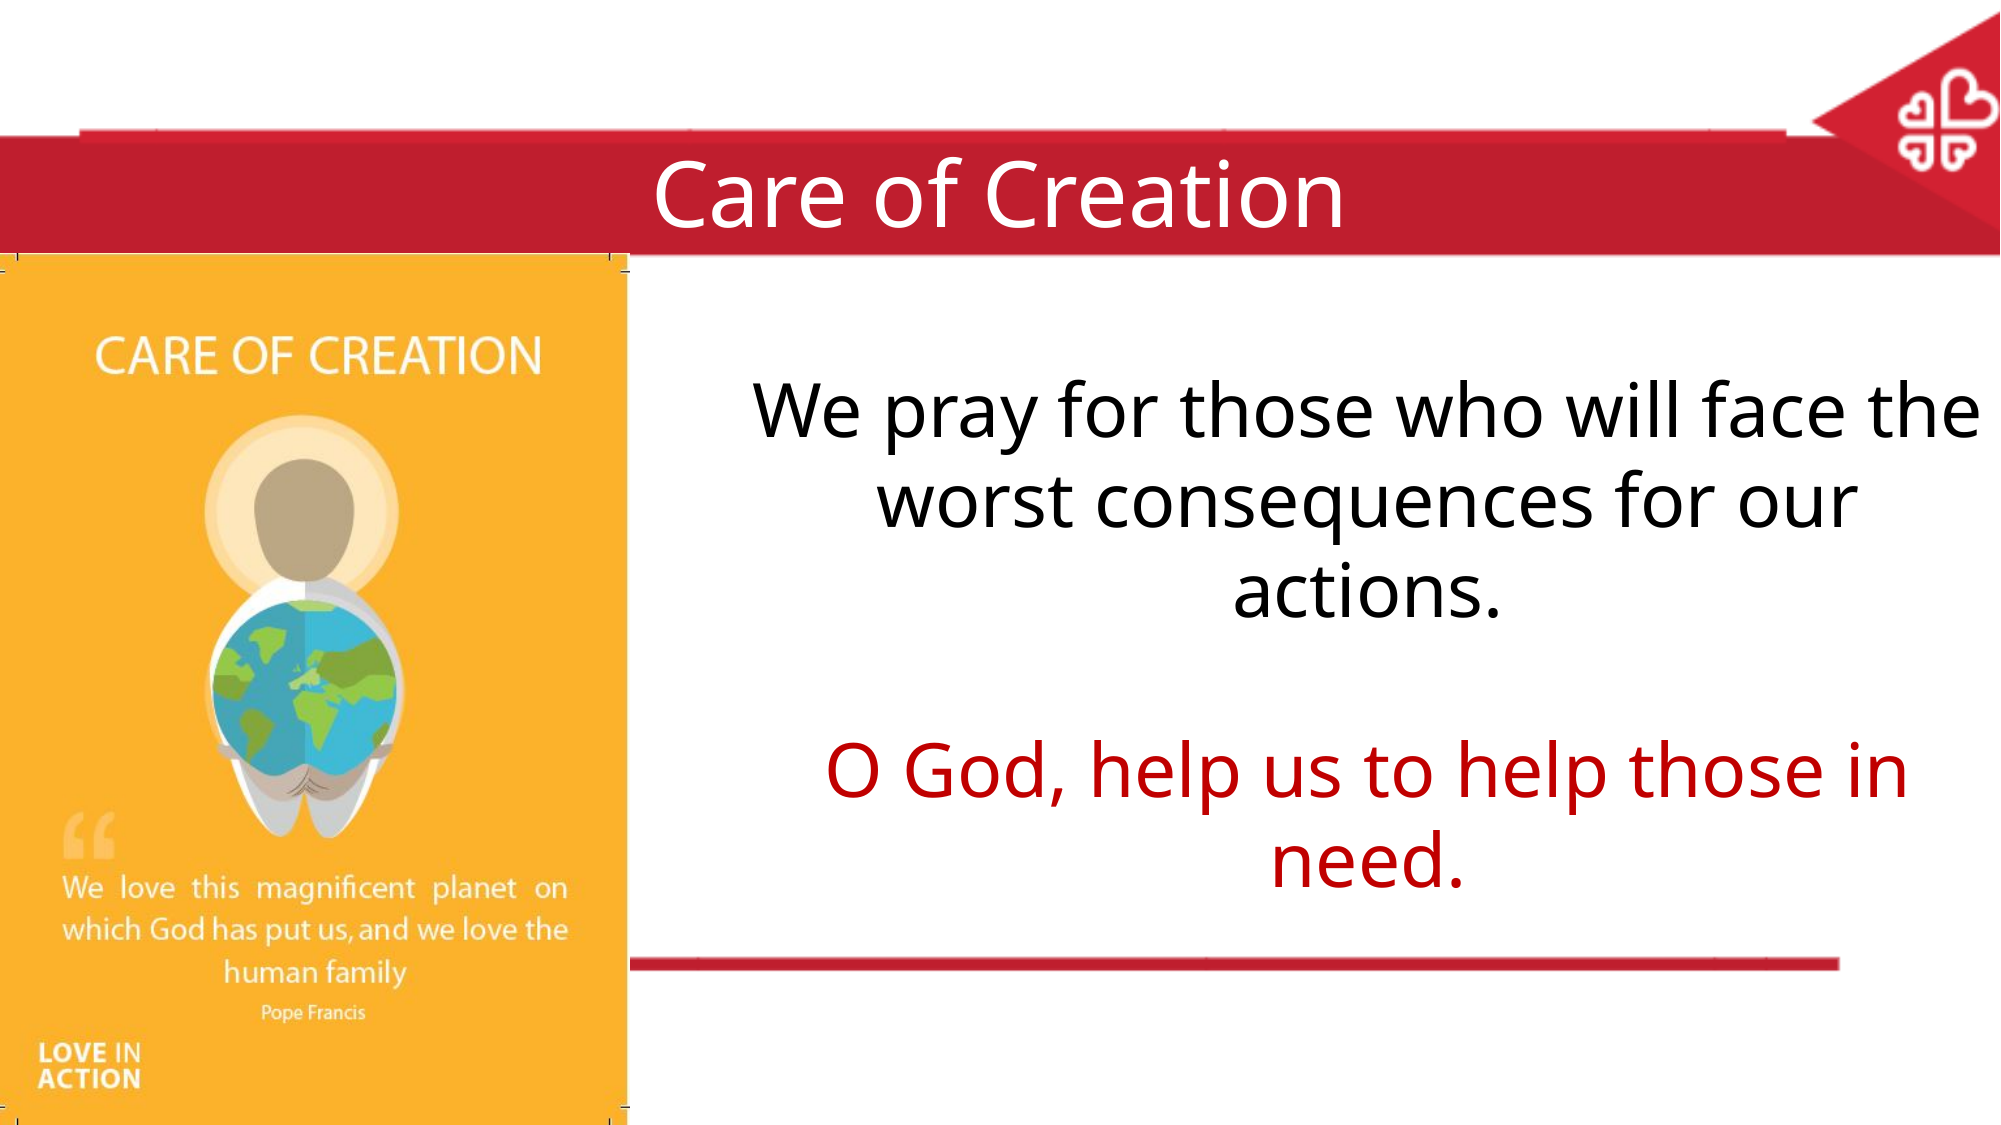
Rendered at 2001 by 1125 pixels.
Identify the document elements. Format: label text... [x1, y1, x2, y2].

picture [0, 0, 2000, 1125]
text_box We pray for those who will face the worst consequences for our actions. O God, help us to help those in need. [736, 355, 2000, 911]
